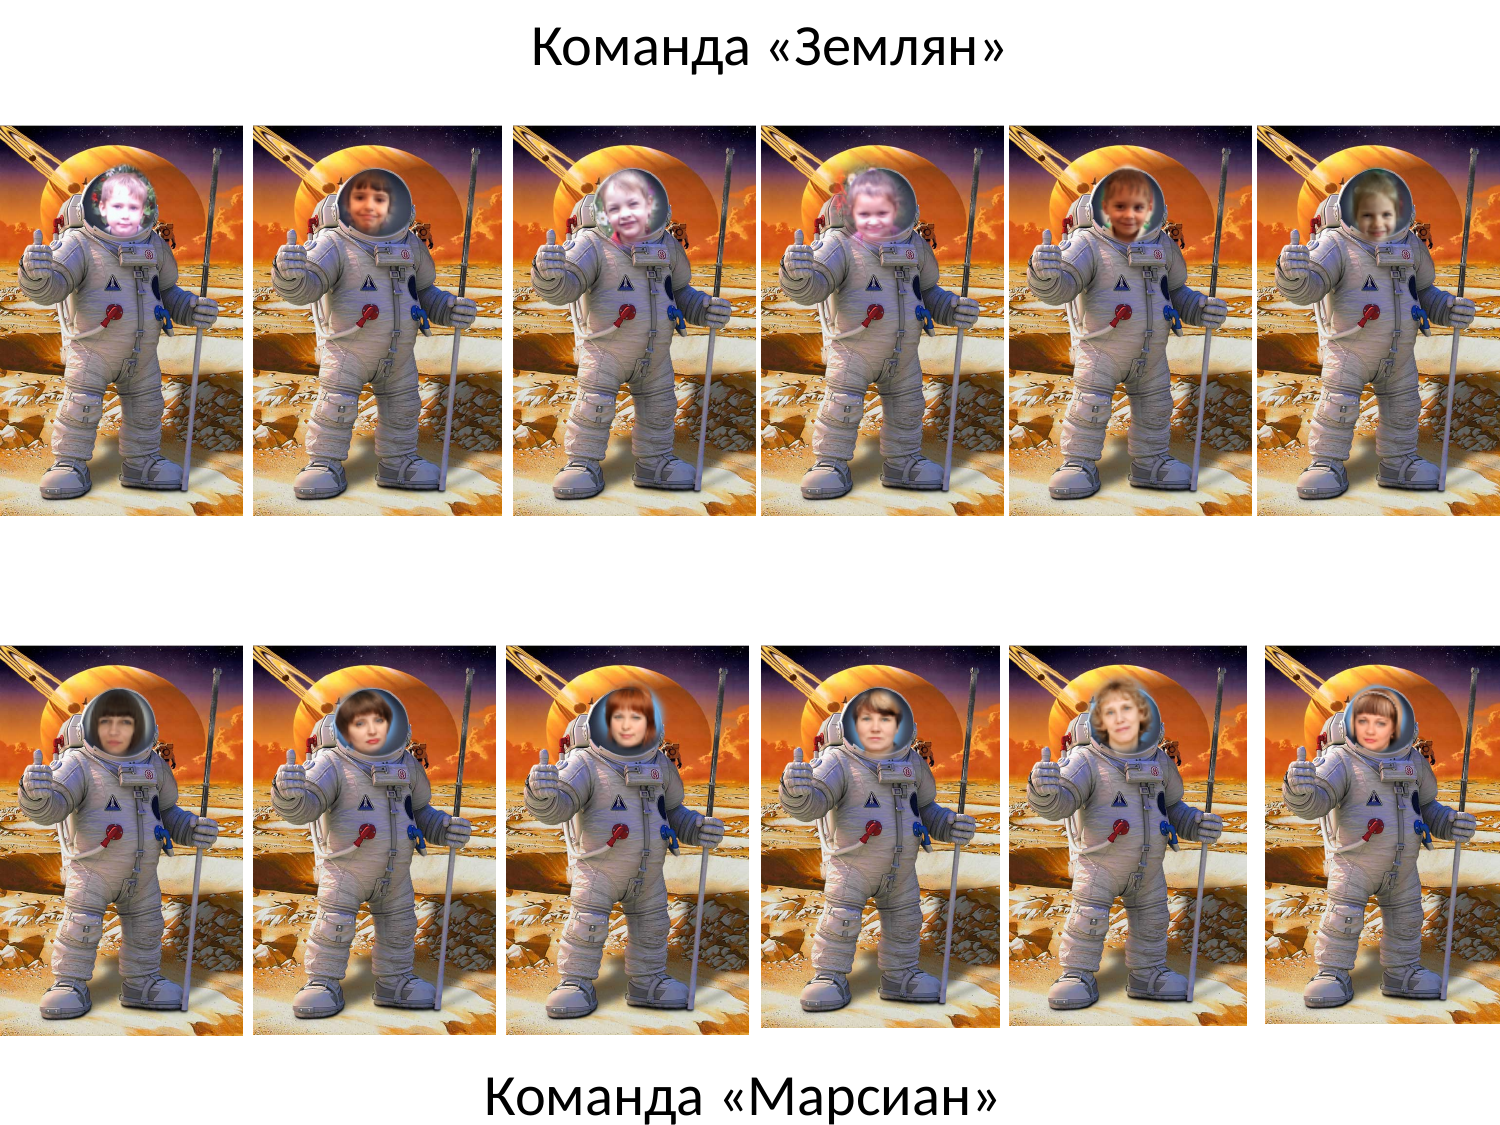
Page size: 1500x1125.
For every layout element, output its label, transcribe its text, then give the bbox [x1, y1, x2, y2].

picture [1257, 125, 1500, 516]
picture [761, 125, 1005, 516]
picture [1009, 125, 1253, 516]
picture [0, 125, 243, 516]
picture [513, 125, 756, 516]
picture [761, 644, 1000, 1029]
text_box Команда «Марсиан» [469, 1049, 1017, 1125]
picture [1265, 645, 1500, 1024]
picture [506, 645, 749, 1036]
text_box Команда «Землян» [516, 0, 1024, 85]
picture [1009, 645, 1247, 1027]
picture [253, 645, 496, 1036]
picture [0, 644, 243, 1036]
picture [253, 125, 502, 516]
